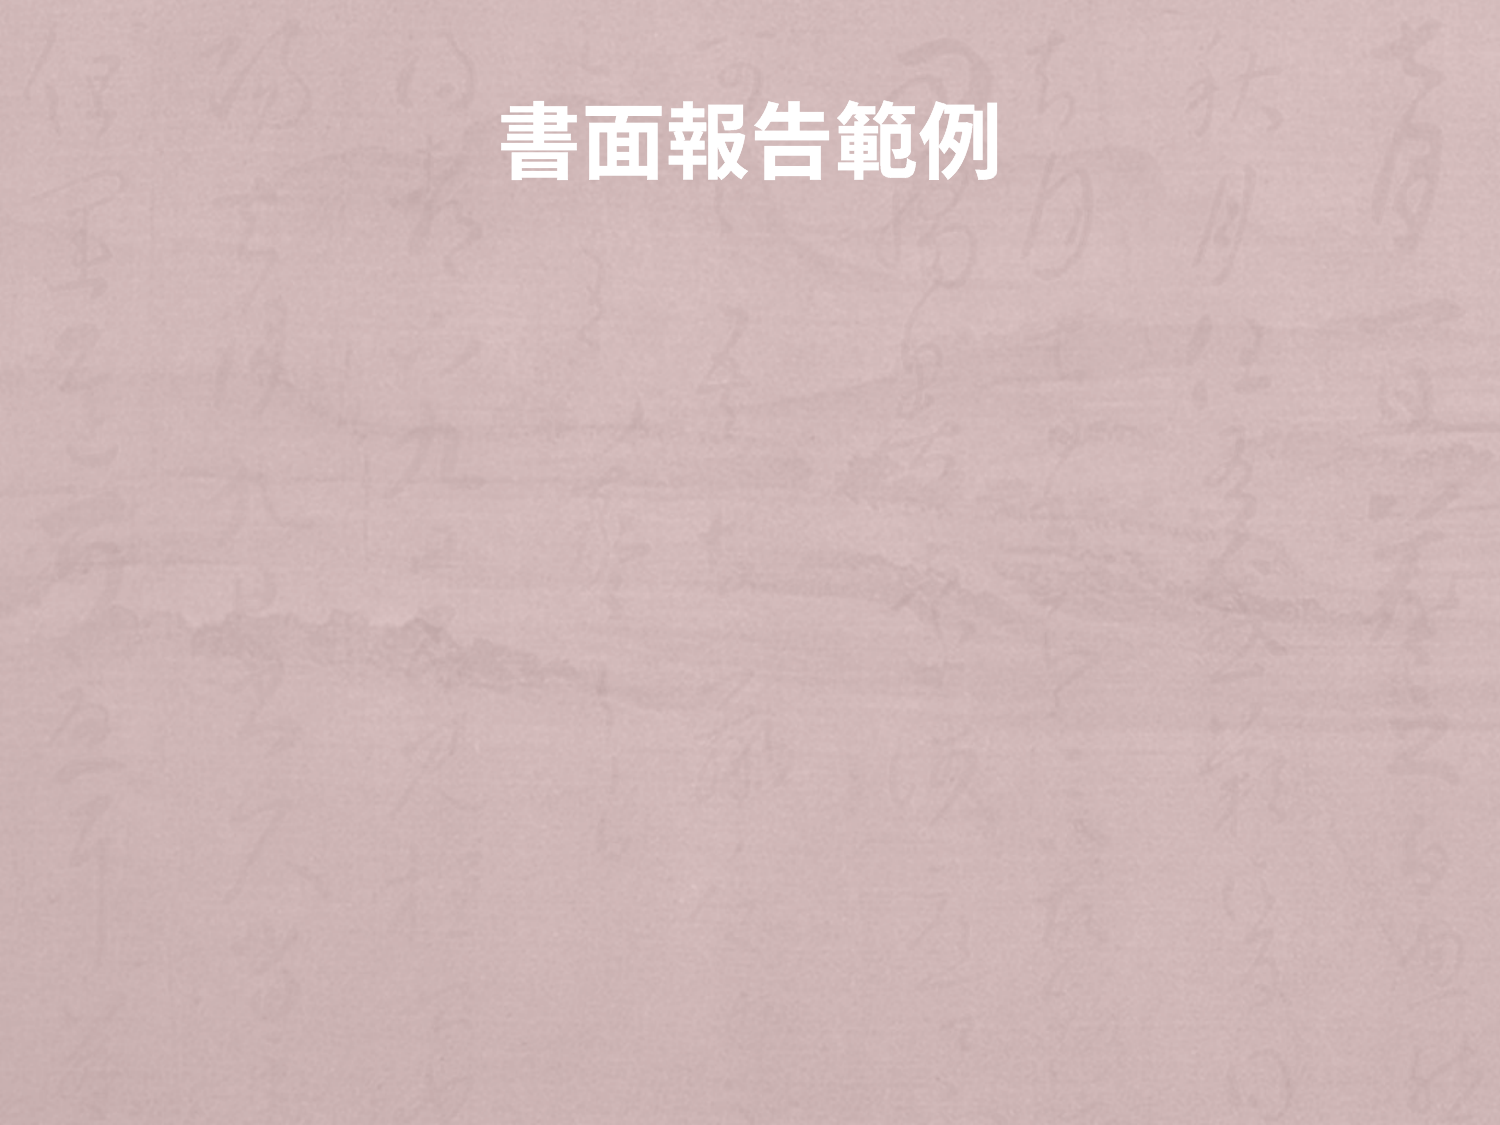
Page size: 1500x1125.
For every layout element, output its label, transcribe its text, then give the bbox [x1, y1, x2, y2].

title 書面報告範例 [75, 45, 1425, 233]
